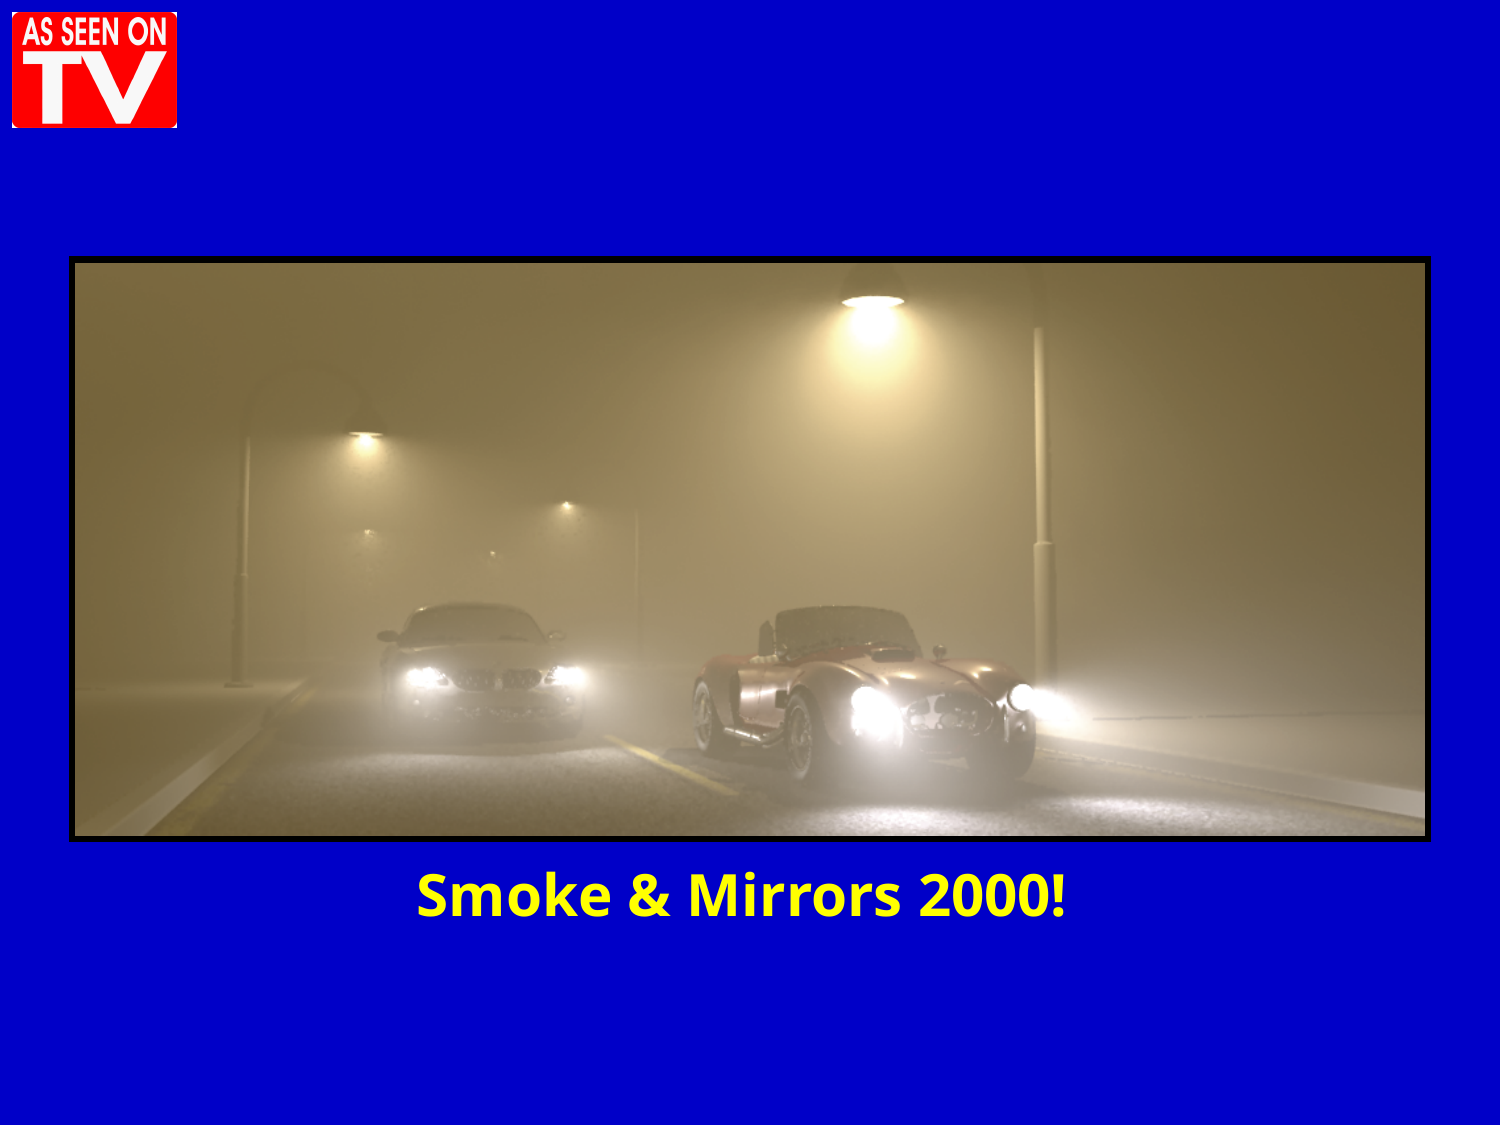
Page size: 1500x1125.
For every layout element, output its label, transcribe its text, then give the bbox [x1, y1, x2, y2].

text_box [12, 12, 178, 129]
picture [74, 262, 1426, 837]
text_box Smoke & Mirrors 2000! [374, 850, 1125, 936]
